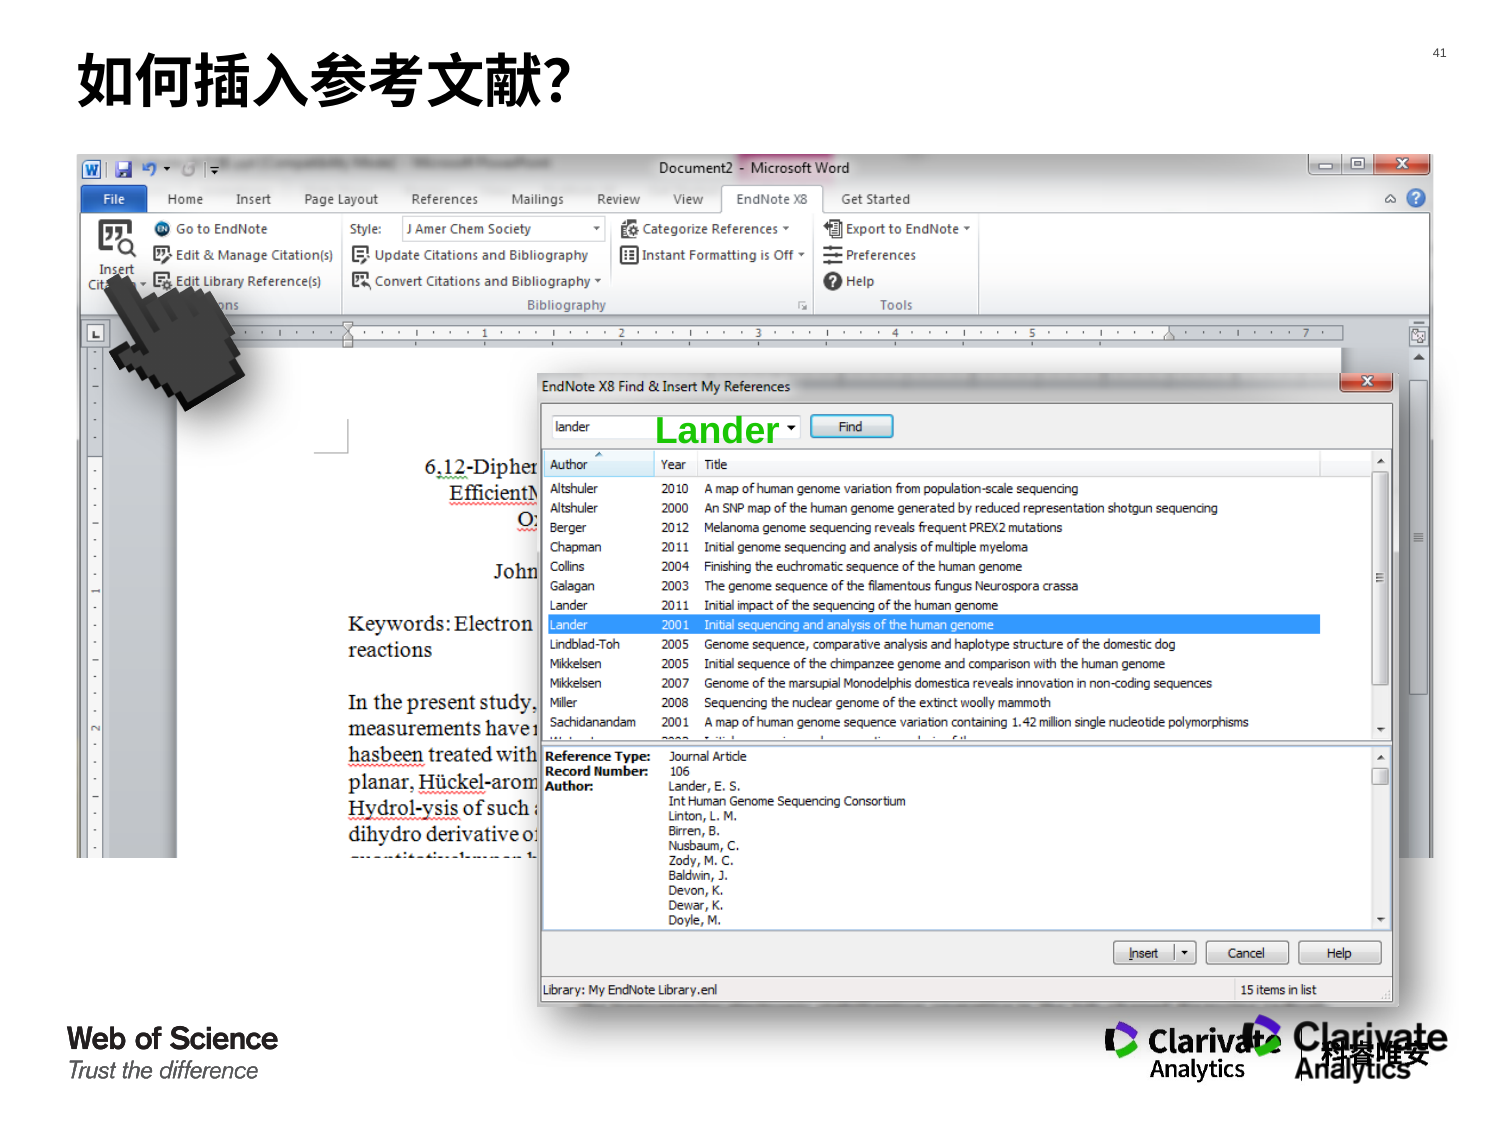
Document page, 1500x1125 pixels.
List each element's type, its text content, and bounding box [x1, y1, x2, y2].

picture [76, 153, 1434, 1007]
text_box 如何插入参考文献？ [76, 59, 1286, 115]
picture [1086, 993, 1469, 1105]
